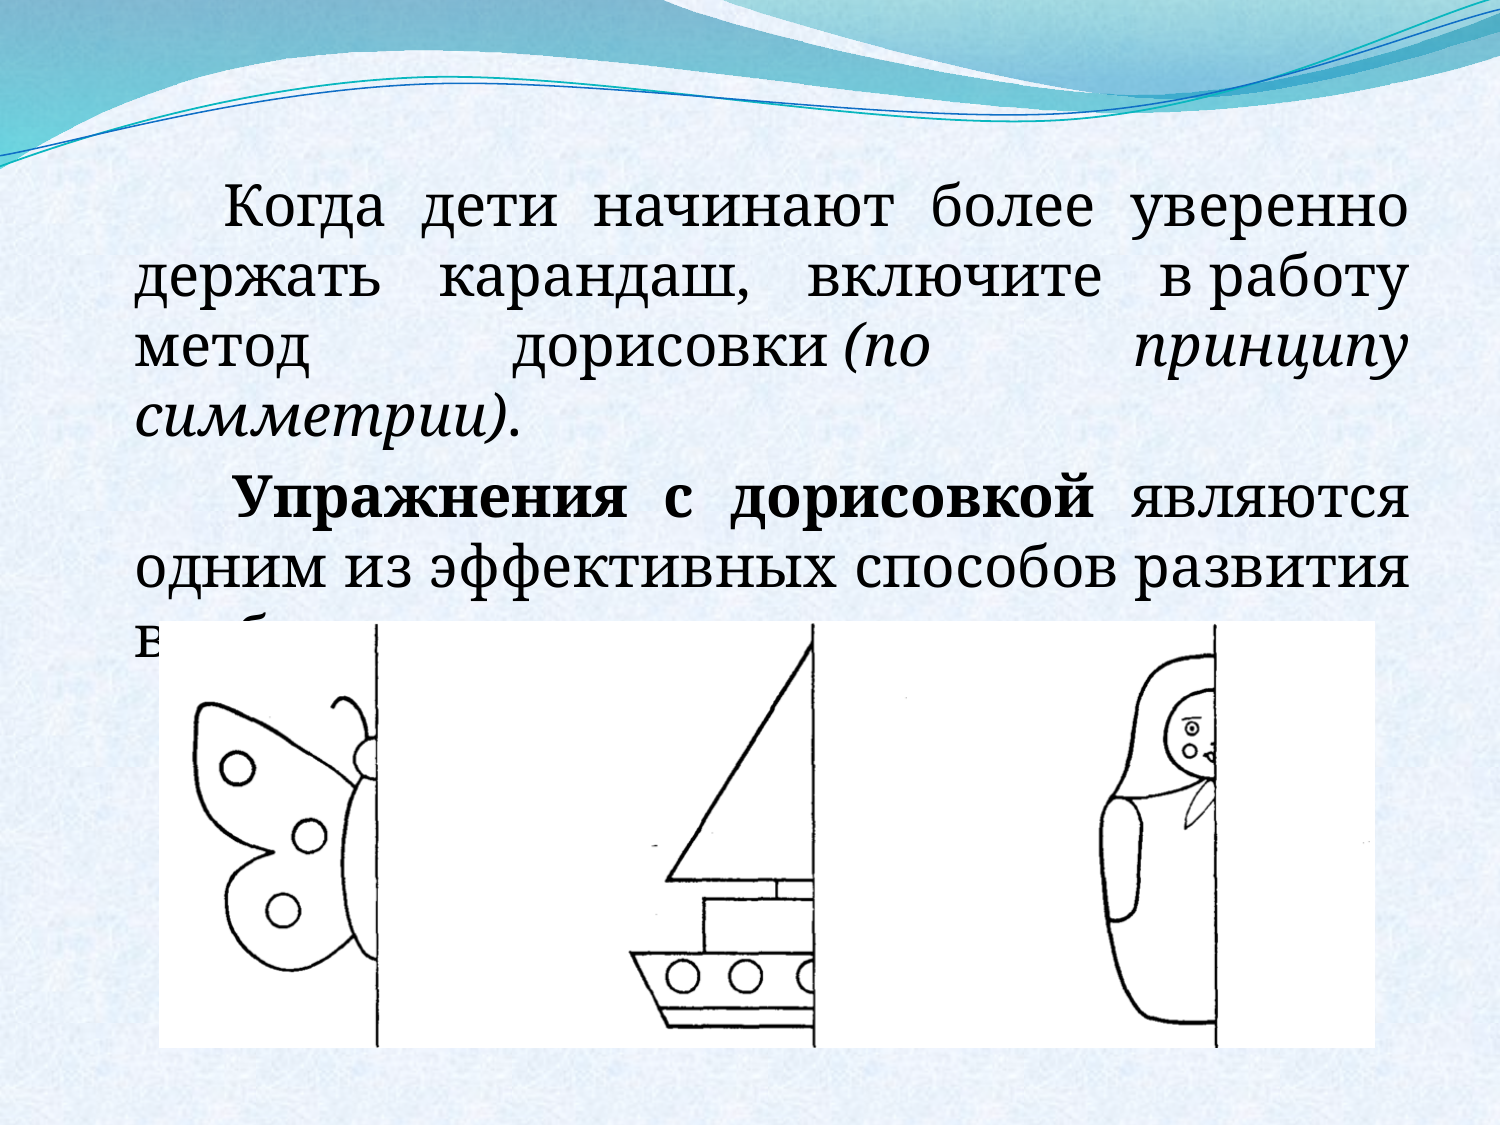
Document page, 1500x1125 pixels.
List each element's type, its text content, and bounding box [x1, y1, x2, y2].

picture [159, 621, 1375, 1049]
list Когда дети начинают более уверенно держать карандаш, включите в работу метод дорисовки (по принципу симметрии). Упражнения с дорисовкой являются одним из эффективных способов развития воображения. [75, 160, 1425, 1005]
